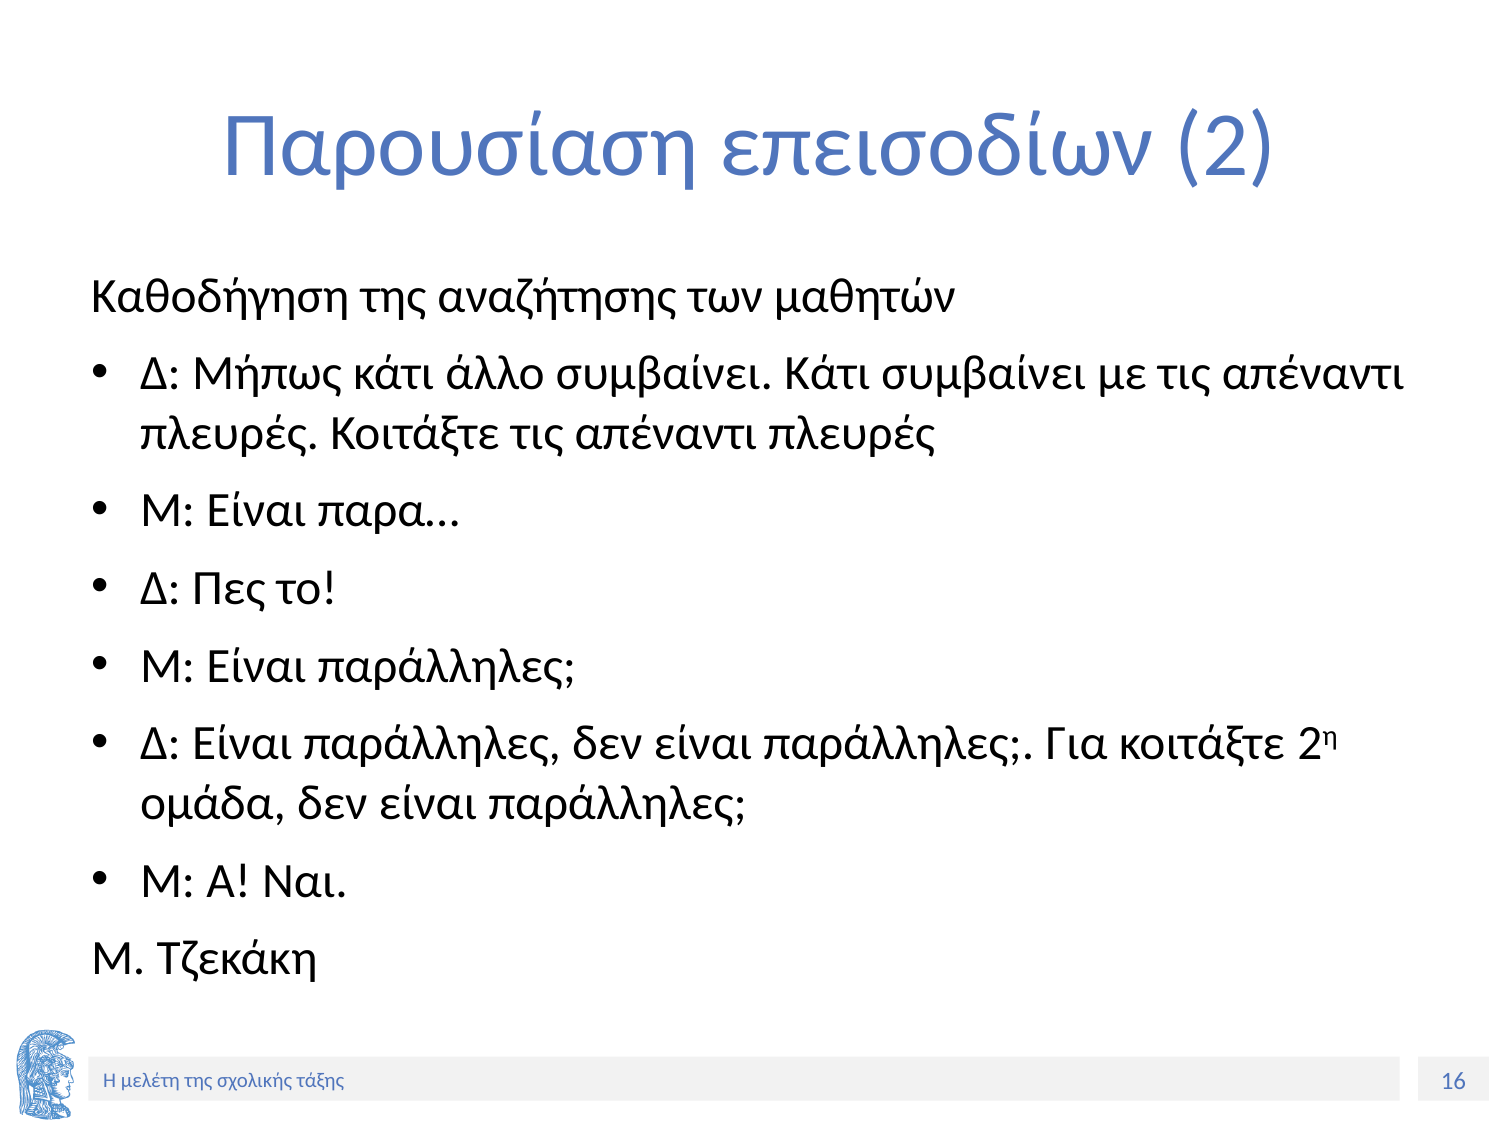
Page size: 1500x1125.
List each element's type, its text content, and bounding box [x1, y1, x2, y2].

list Καθοδήγηση της αναζήτησης των μαθητών Δ: Μήπως κάτι άλλο συμβαίνει. Κάτι συμβαίνει με τις απέναντι πλευρές. Κοιτάξτε τις απέναντι πλευρές Μ: Είναι παρα… Δ: Πες το! Μ: Είναι παράλληλες; Δ: Είναι παράλληλες, δεν είναι παράλληλες;. Για κοιτάξτε 2η ομάδα, δεν είναι παράλληλες; Μ: Α! Ναι. Μ. Τζεκάκη [76, 255, 1427, 998]
title Παρουσίαση επεισοδίων (2) [75, 45, 1425, 233]
picture [9, 1026, 81, 1120]
